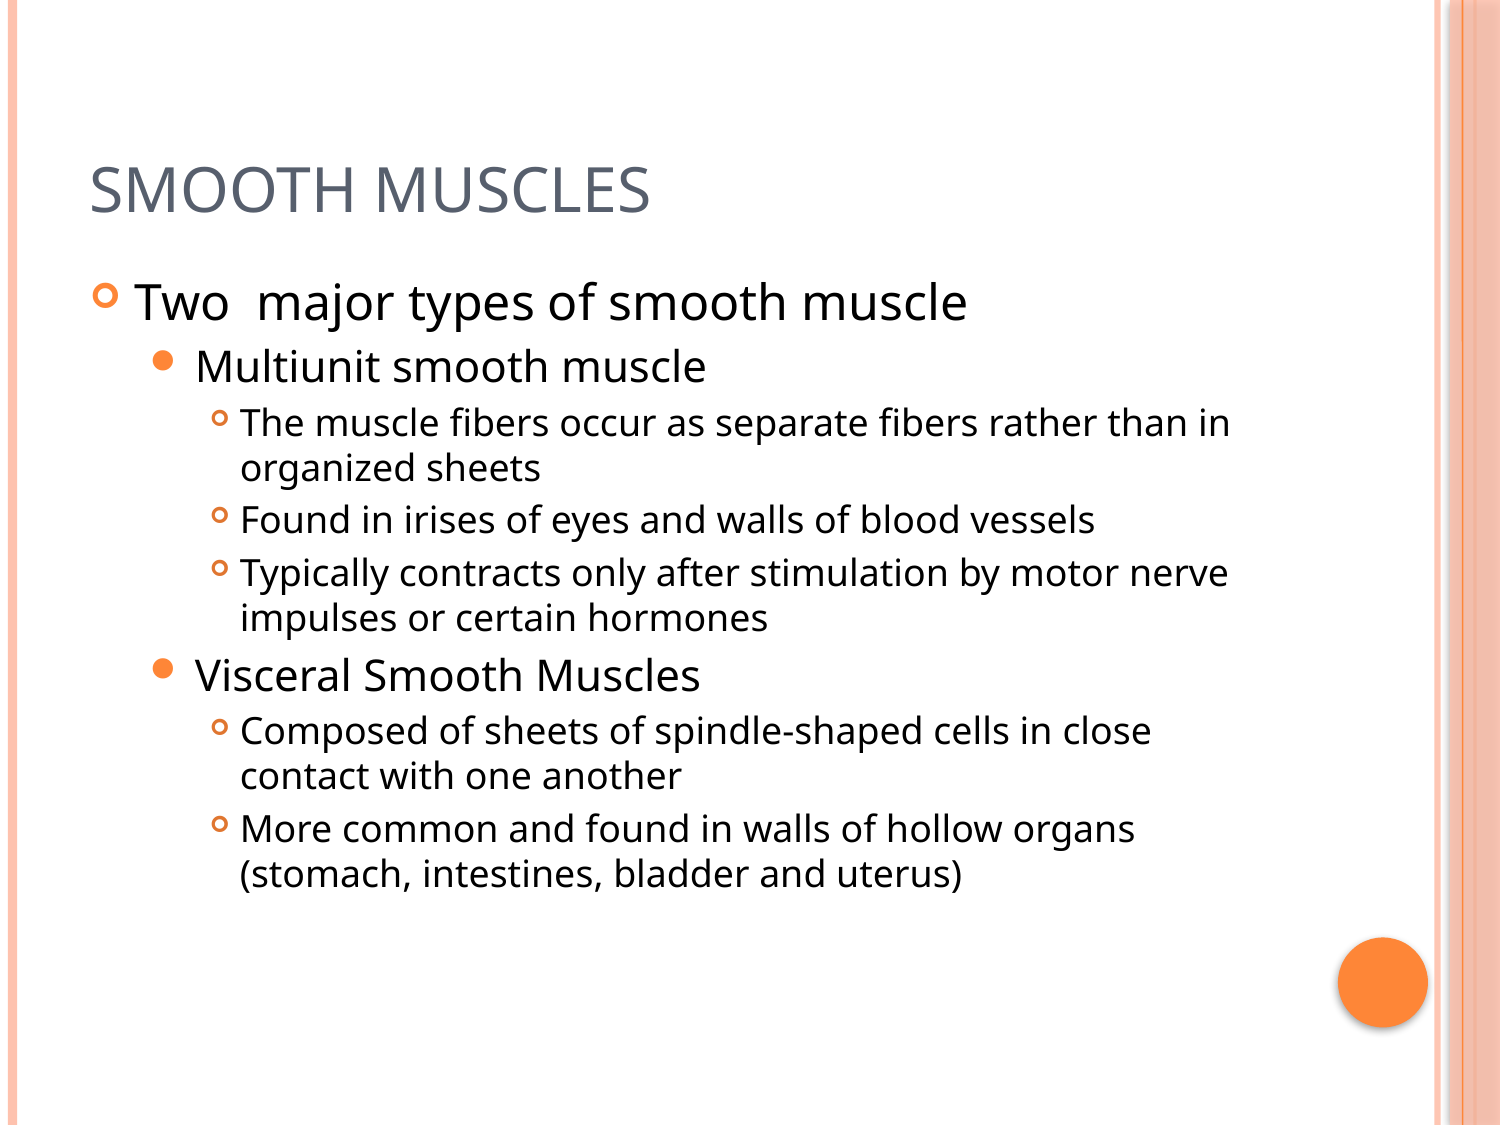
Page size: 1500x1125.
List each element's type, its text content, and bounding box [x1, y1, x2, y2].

list Two major types of smooth muscle Multiunit smooth muscle The muscle fibers occur as separate fibers rather than in organized sheets Found in irises of eyes and walls of blood vessels Typically contracts only after stimulation by motor nerve impulses or certain hormones Visceral Smooth Muscles Composed of sheets of spindle-shaped cells in close contact with one another More common and found in walls of hollow organs (stomach, intestines, bladder and uterus) [75, 262, 1300, 1062]
title Smooth Muscles [75, 45, 1300, 233]
